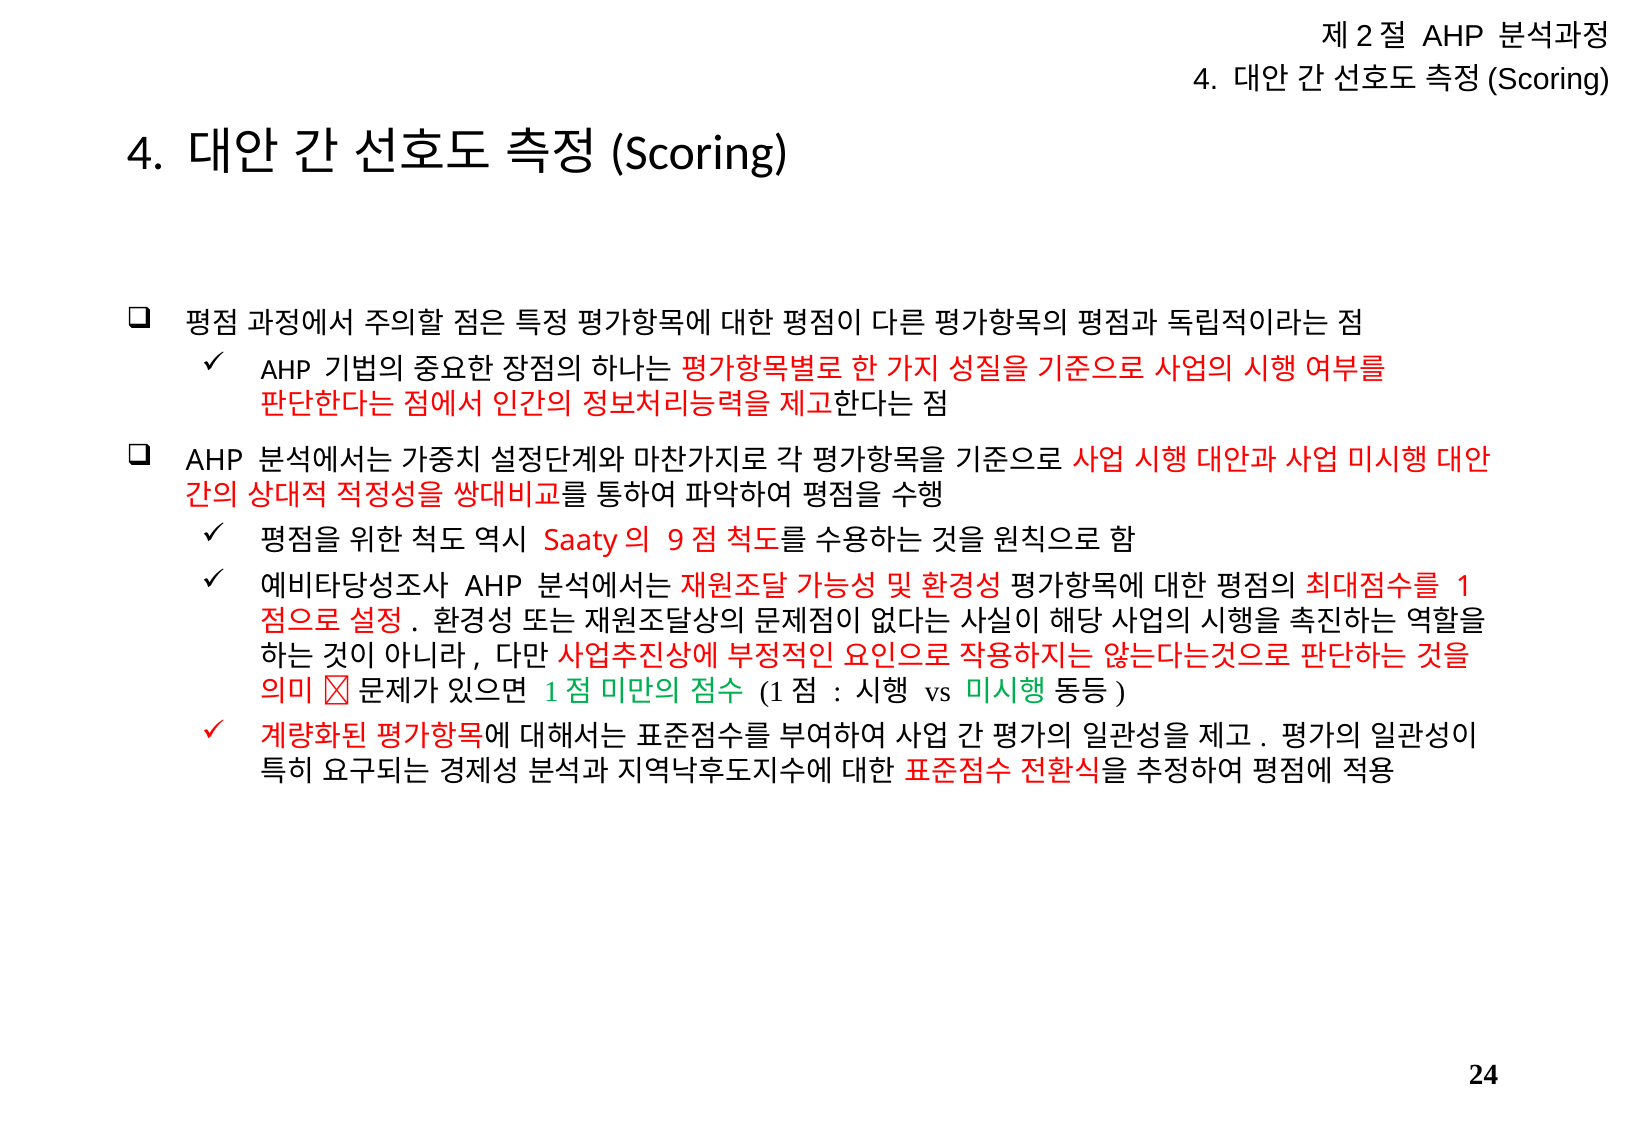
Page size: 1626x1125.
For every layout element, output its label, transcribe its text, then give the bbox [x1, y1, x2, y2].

list 평점 과정에서 주의할 점은 특정 평가항목에 대한 평점이 다른 평가항목의 평점과 독립적이라는 점 AHP 기법의 중요한 장점의 하나는 평가항목별로 한 가지 성질을 기준으로 사업의 시행 여부를 판단한다는 점에서 인간의 정보처리능력을 제고한다는 점 AHP 분석에서는 가중치 설정단계와 마찬가지로 각 평가항목을 기준으로 사업 시행 대안과 사업 미시행 대안 간의 상대적 적정성을 쌍대비교를 통하여 파악하여 평점을 수행 평점을 위한 척도 역시 Saaty의 9점 척도를 수용하는 것을 원칙으로 함 예비타당성조사 AHP 분석에서는 재원조달 가능성 및 환경성 평가항목에 대한 평점의 최대점수를 1점으로 설정. 환경성 또는 재원조달상의 문제점이 없다는 사실이 해당 사업의 시행을 촉진하는 역할을 하는 것이 아니라, 다만 사업추진상에 부정적인 요인으로 작용하지는 않는다는것으로 판단하는 것을 의미  문제가 있으면 1점 미만의 점수 (1점 : 시행 vs 미시행 동등) 계량화된 평가항목에 대해서는 표준점수를 부여하여 사업 간 평가의 일관성을 제고. 평가의 일관성이 특히 요구되는 경제성 분석과 지역낙후도지수에 대한 표준점수 전환식을 추정하여 평점에 적용 [111, 296, 1514, 1011]
text_box 제2절 AHP 분석과정 4. 대안 간 선호도 측정(Scoring) [597, 1, 1625, 104]
slide_number 23 [1147, 1042, 1514, 1103]
title 4. 대안 간 선호도 측정(Scoring) [111, 98, 1514, 208]
